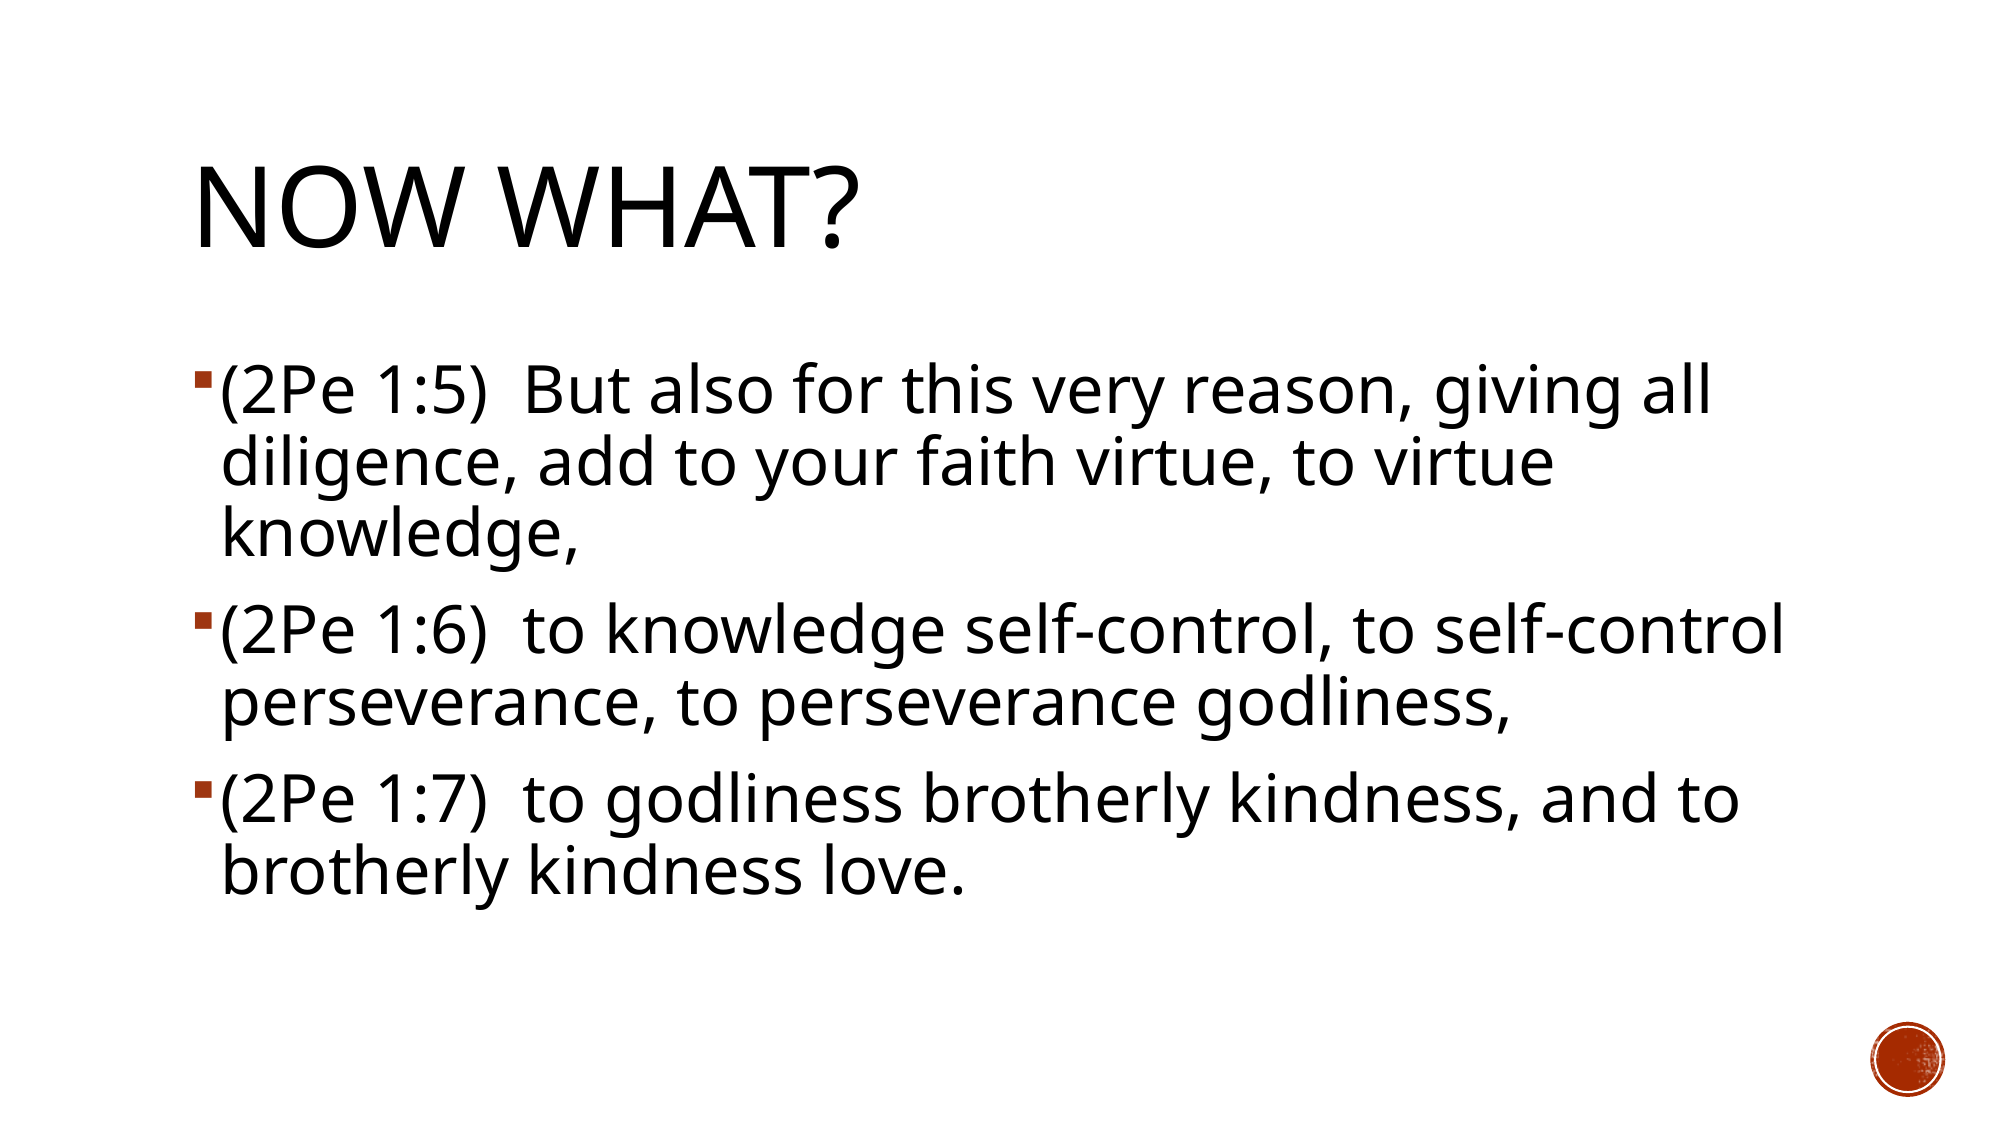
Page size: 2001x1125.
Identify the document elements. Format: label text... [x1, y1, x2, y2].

title Now what? [175, 79, 1826, 344]
list (2Pe 1:5) But also for this very reason, giving all diligence, add to your faith virtue, to virtue knowledge, (2Pe 1:6) to knowledge self-control, to self-control perseverance, to perseverance godliness, (2Pe 1:7) to godliness brotherly kindness, and to brotherly kindness love. [175, 348, 1826, 1013]
